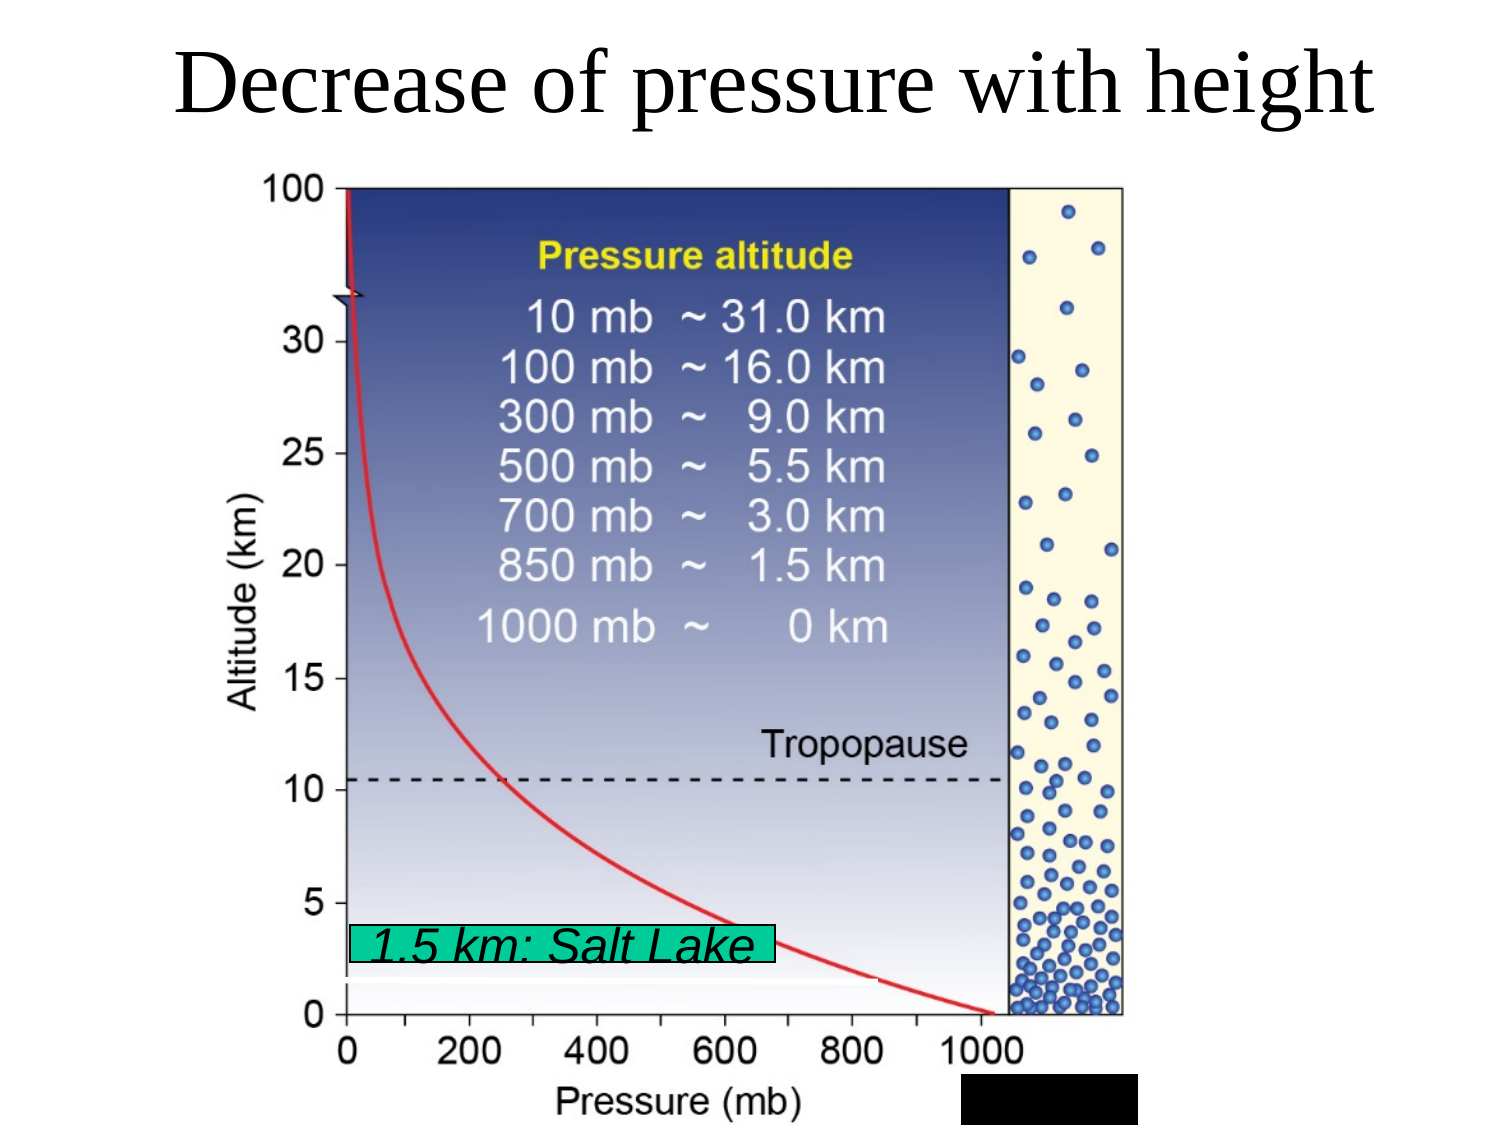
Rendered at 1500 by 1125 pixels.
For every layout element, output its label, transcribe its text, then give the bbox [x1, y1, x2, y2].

title Decrease of pressure with height [137, 0, 1413, 170]
picture [216, 169, 1138, 1125]
